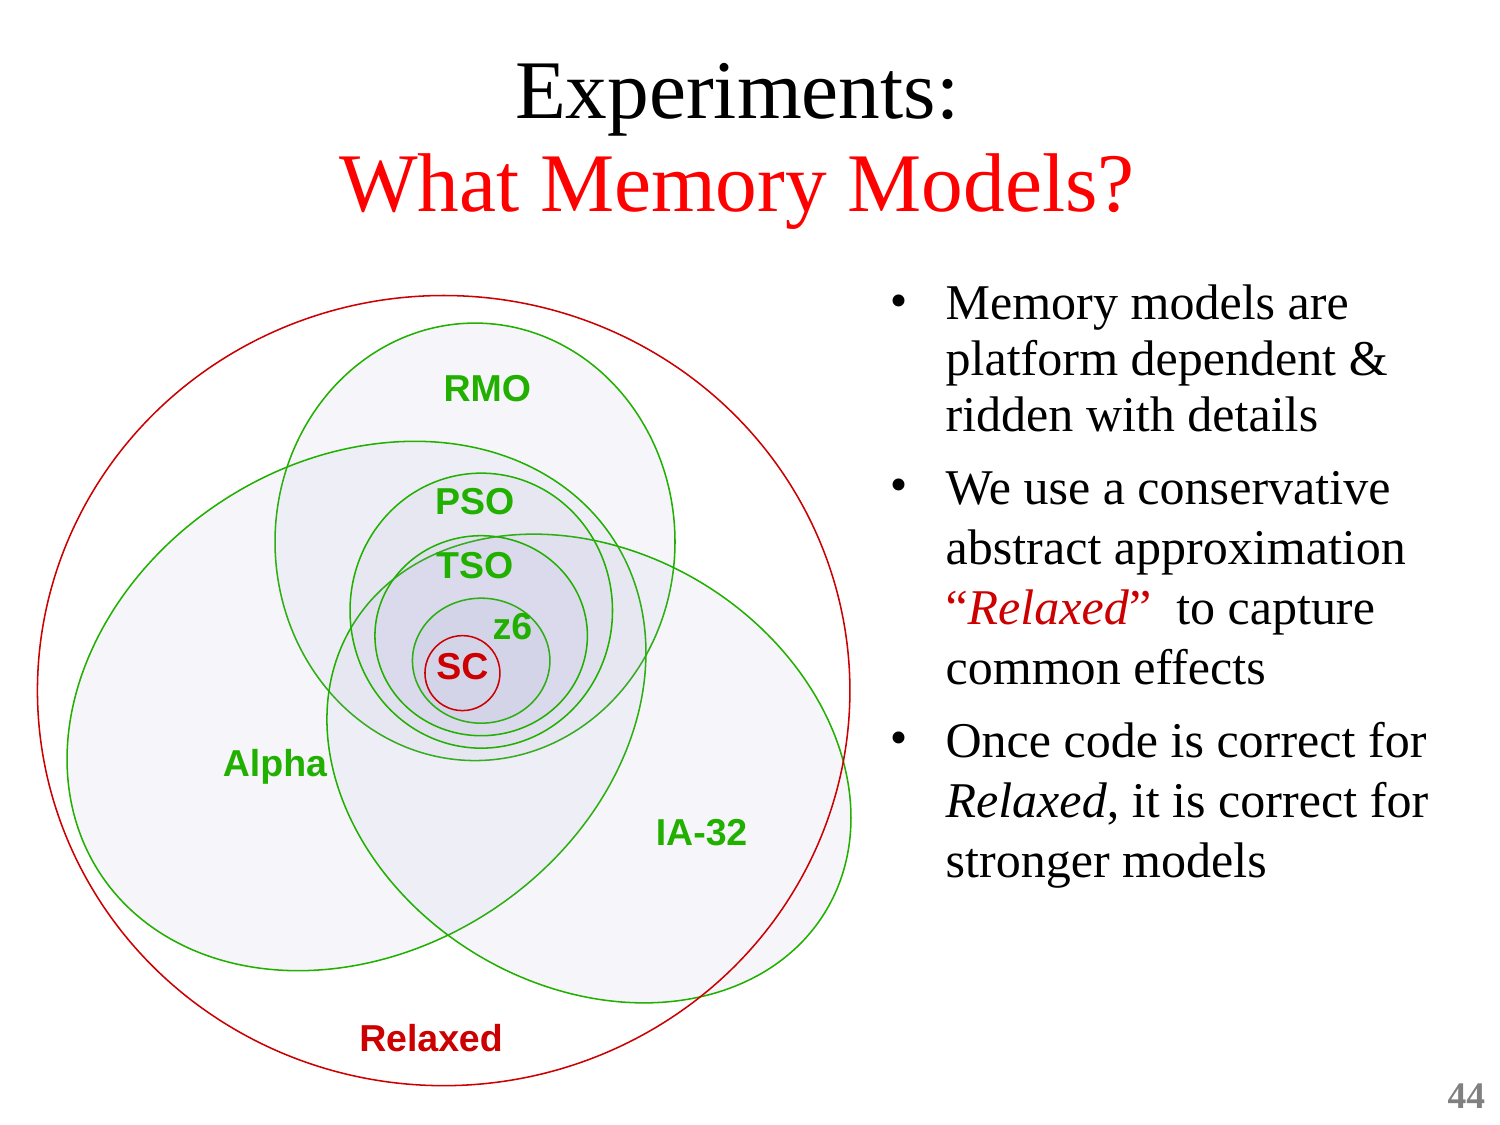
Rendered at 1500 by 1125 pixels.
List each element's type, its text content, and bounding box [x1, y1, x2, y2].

text_box [37, 295, 850, 1086]
text_box IA-32 [601, 804, 802, 862]
text_box Relaxed [312, 1010, 550, 1068]
text_box SC [212, 637, 713, 696]
text_box [702, 763, 851, 997]
list Memory models are platform dependent & ridden with details We use a conservative abstract approximation “Relaxed” to capture common effects Once code is correct for Relaxed, it is correct for stronger models [874, 267, 1488, 1125]
text_box [432, 696, 493, 711]
text_box RMO [412, 360, 563, 418]
title Experiments: What Memory Models? [0, 74, 1476, 201]
text_box z6 [437, 598, 588, 637]
text_box Alpha [199, 735, 350, 793]
text_box PSO [399, 473, 550, 531]
text_box TSO [399, 537, 550, 596]
